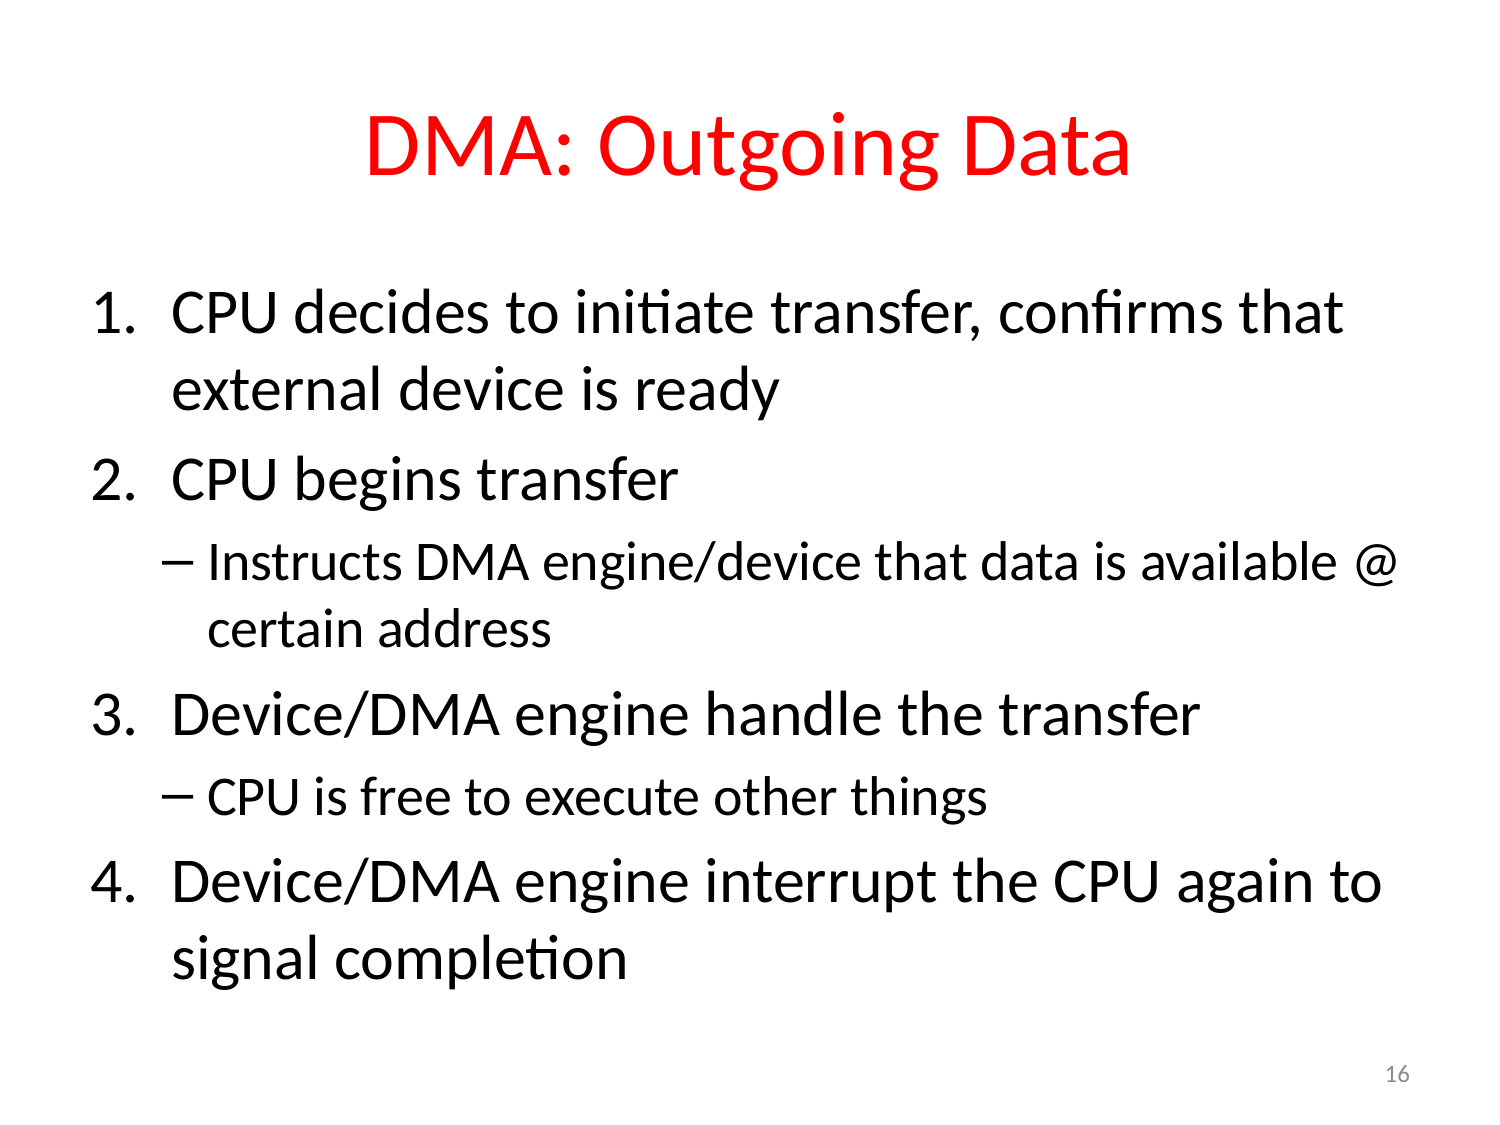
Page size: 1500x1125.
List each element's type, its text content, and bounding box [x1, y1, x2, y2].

slide_number 16 [1074, 1042, 1425, 1103]
title DMA: Outgoing Data [75, 45, 1425, 233]
list CPU decides to initiate transfer, confirms that external device is ready CPU begins transfer Instructs DMA engine/device that data is available @ certain address Device/DMA engine handle the transfer CPU is free to execute other things Device/DMA engine interrupt the CPU again to signal completion [75, 262, 1425, 1005]
